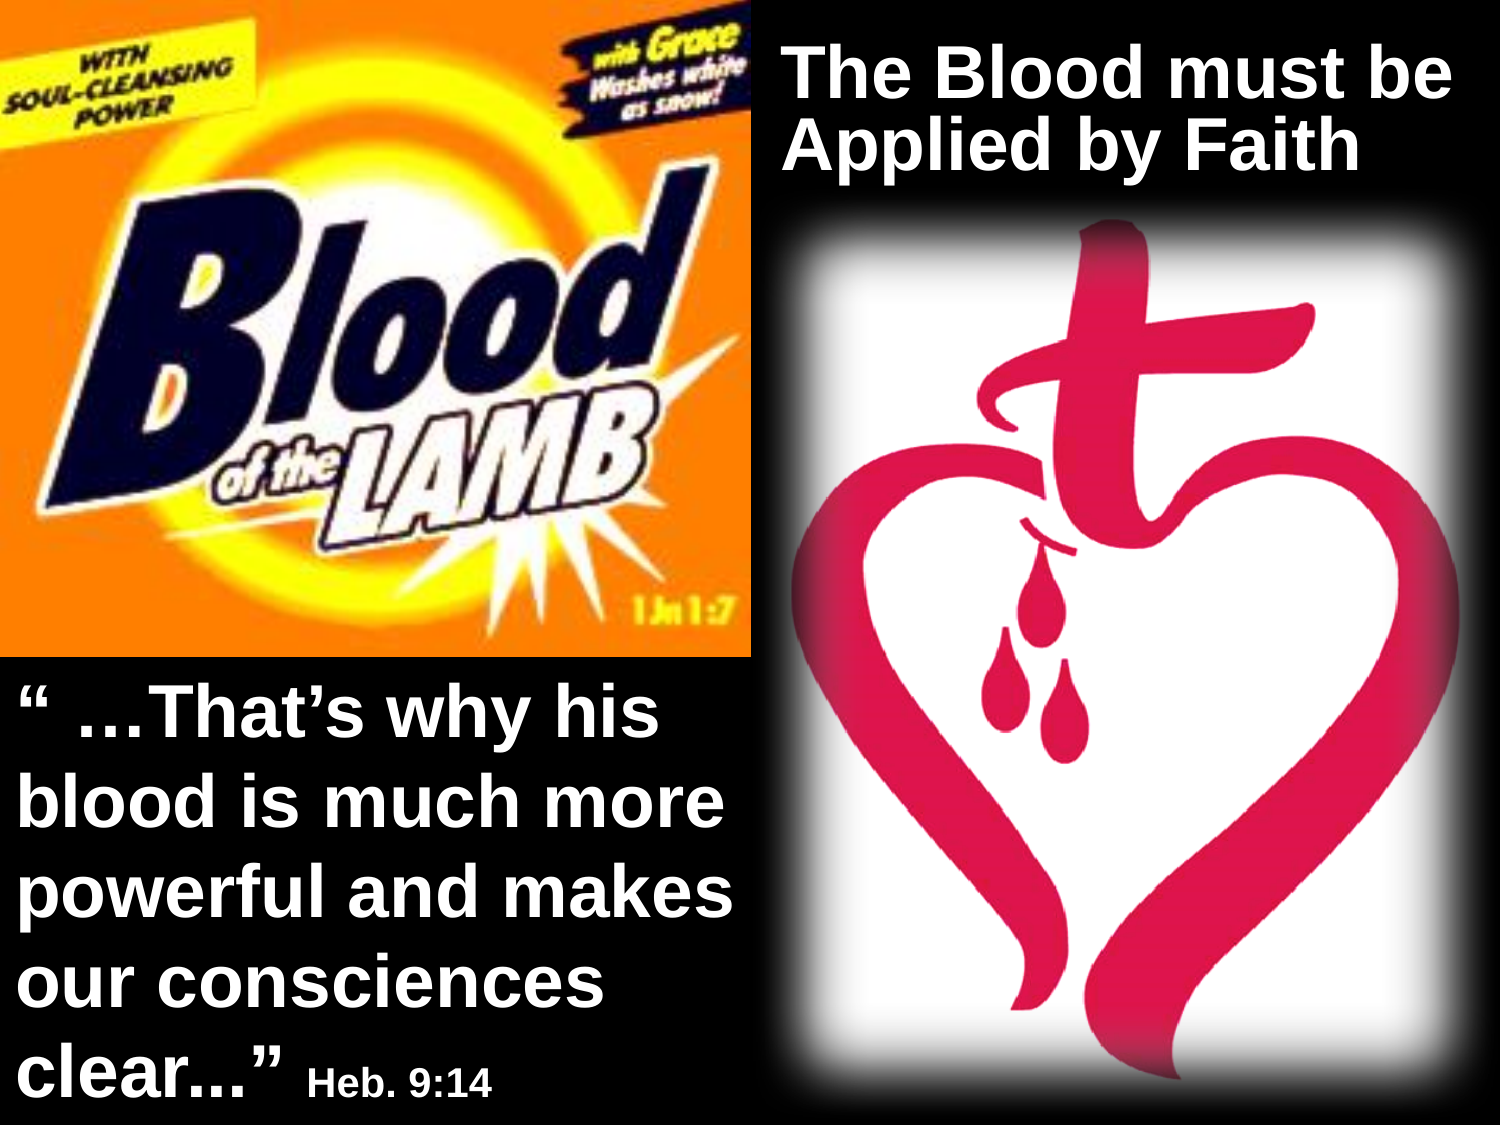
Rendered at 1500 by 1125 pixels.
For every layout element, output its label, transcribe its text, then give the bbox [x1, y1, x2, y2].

title The Blood must be Applied by Faith [754, 24, 1500, 185]
list “ …That’s why his blood is much more powerful and makes our consciences clear...” Heb. 9:14 [0, 665, 745, 1125]
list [0, 0, 751, 657]
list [749, 185, 1500, 1123]
